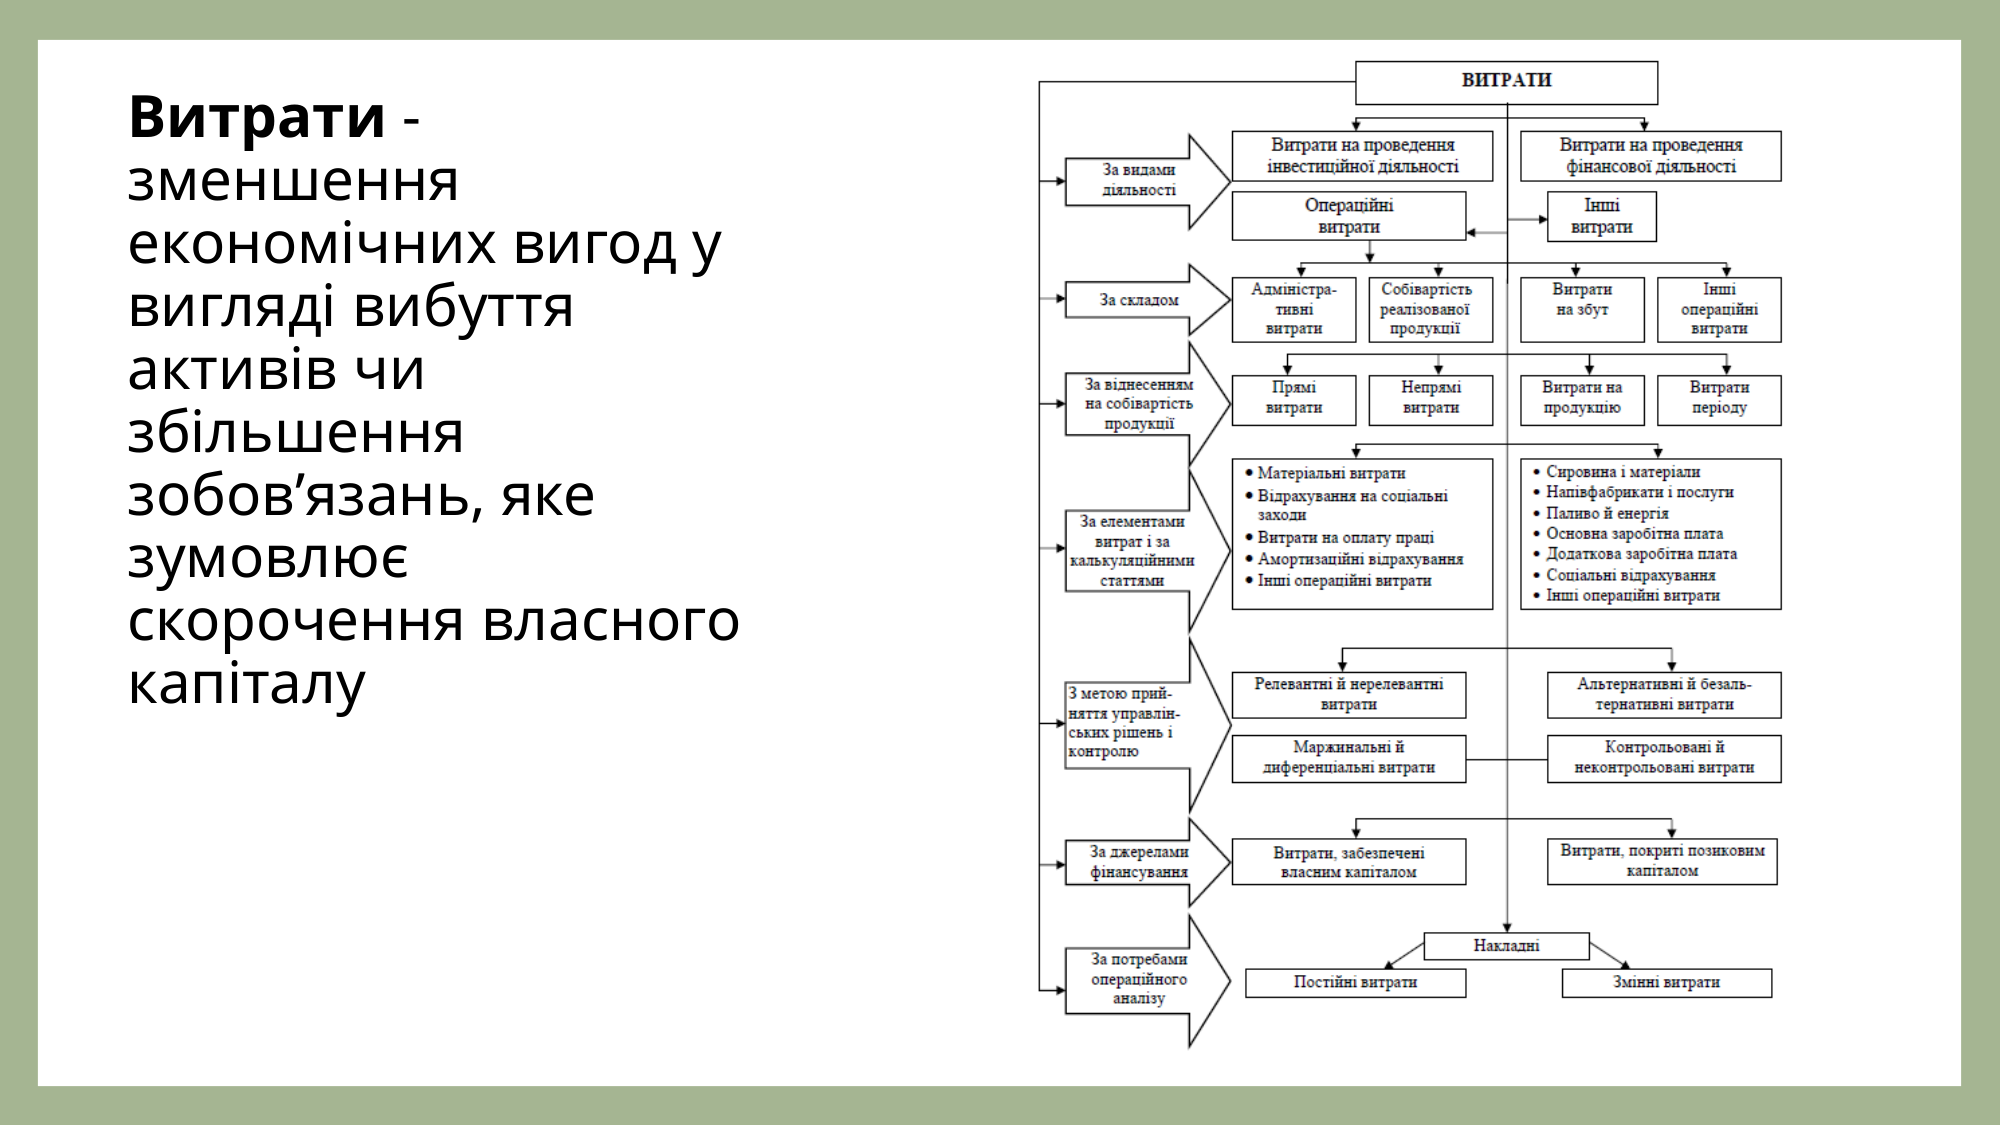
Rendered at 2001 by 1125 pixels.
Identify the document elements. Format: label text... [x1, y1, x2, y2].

title Витрати - зменшення економічних вигод у вигляді вибуття активів чи збільшення зобов’язань, яке зумовлює скорочення власного капіталу [112, 252, 758, 725]
picture [1029, 58, 1810, 1067]
